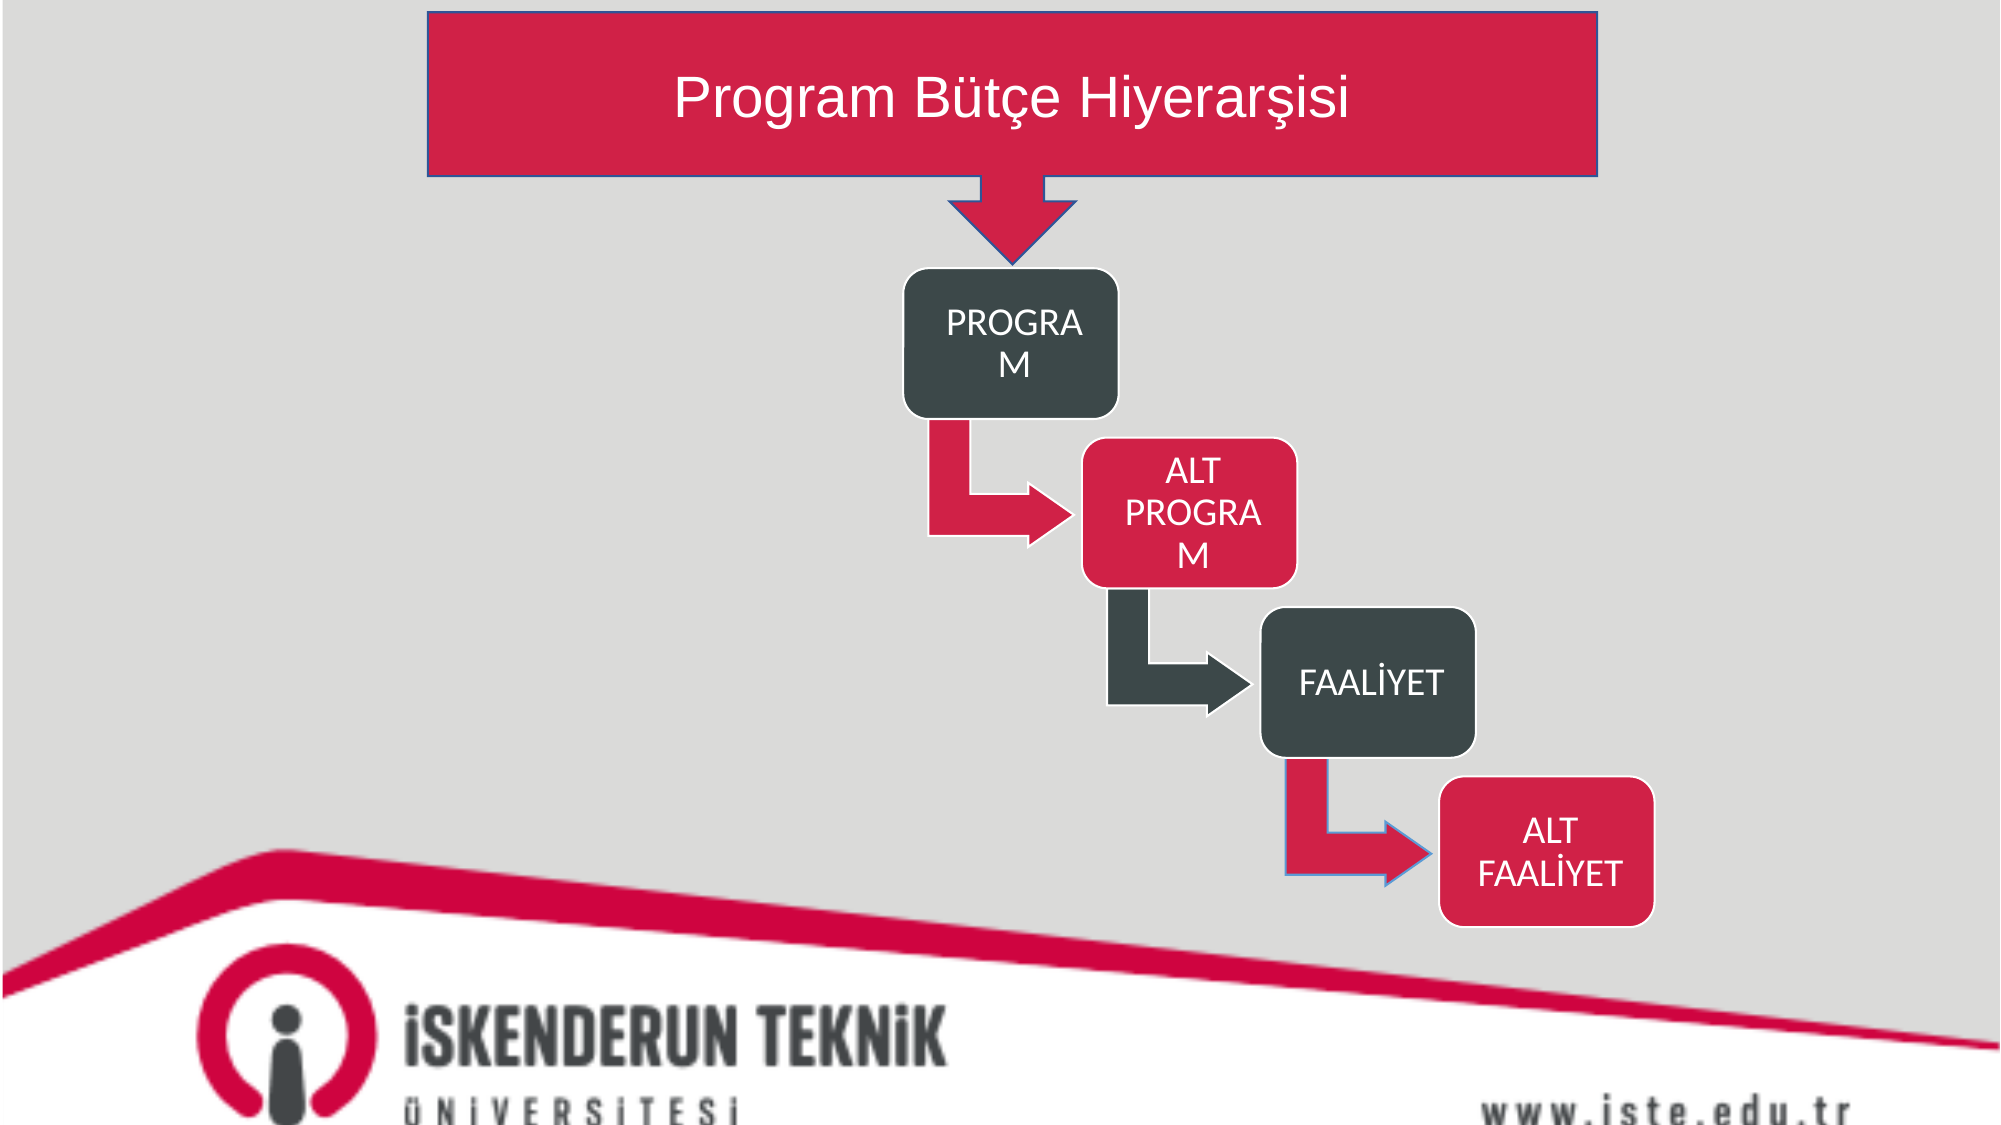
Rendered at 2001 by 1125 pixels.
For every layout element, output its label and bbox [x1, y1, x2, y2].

picture [2, 0, 2000, 1125]
text_box [778, 264, 1779, 932]
